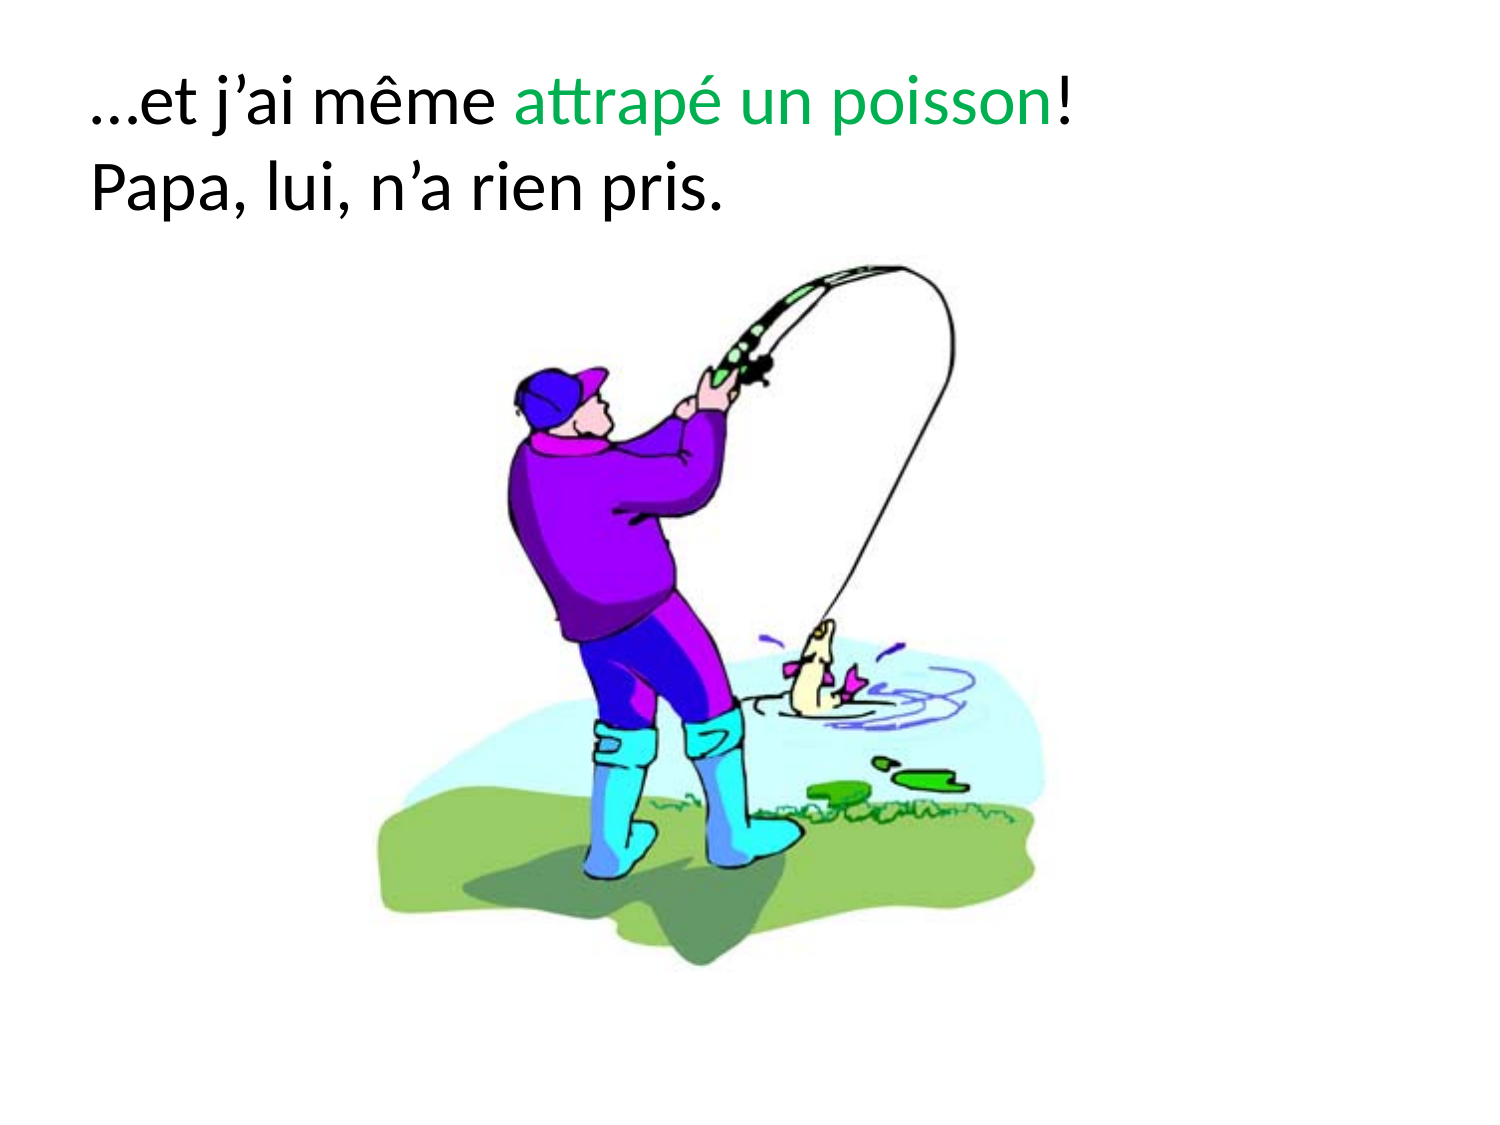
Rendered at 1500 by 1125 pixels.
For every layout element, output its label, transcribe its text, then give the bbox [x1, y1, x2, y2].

title …et j’ai même attrapé un poisson! Papa, lui, n’a rien pris. [75, 45, 1482, 233]
picture [369, 255, 1060, 972]
